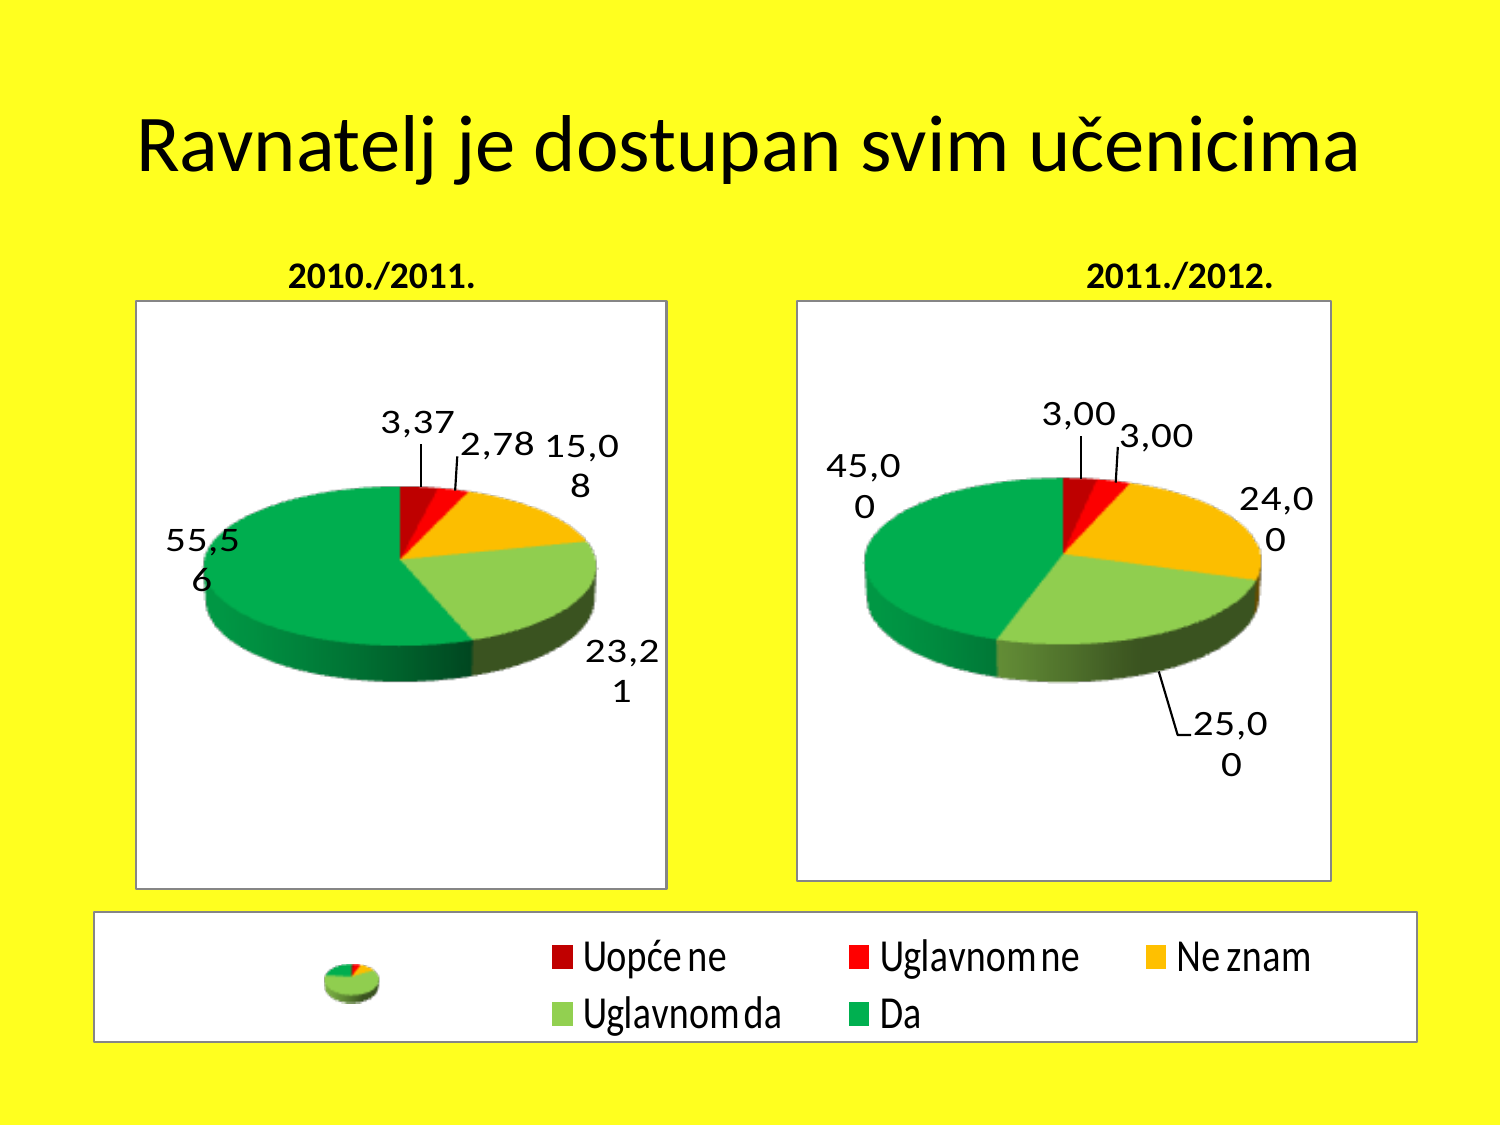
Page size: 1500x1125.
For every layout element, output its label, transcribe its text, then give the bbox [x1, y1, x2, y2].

title Ravnatelj je dostupan svim učenicima [74, 44, 1426, 233]
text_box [123, 290, 675, 894]
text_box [785, 290, 1346, 894]
text_box 2010./2011. 2011./2012. [171, 243, 1353, 349]
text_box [84, 901, 1422, 1048]
